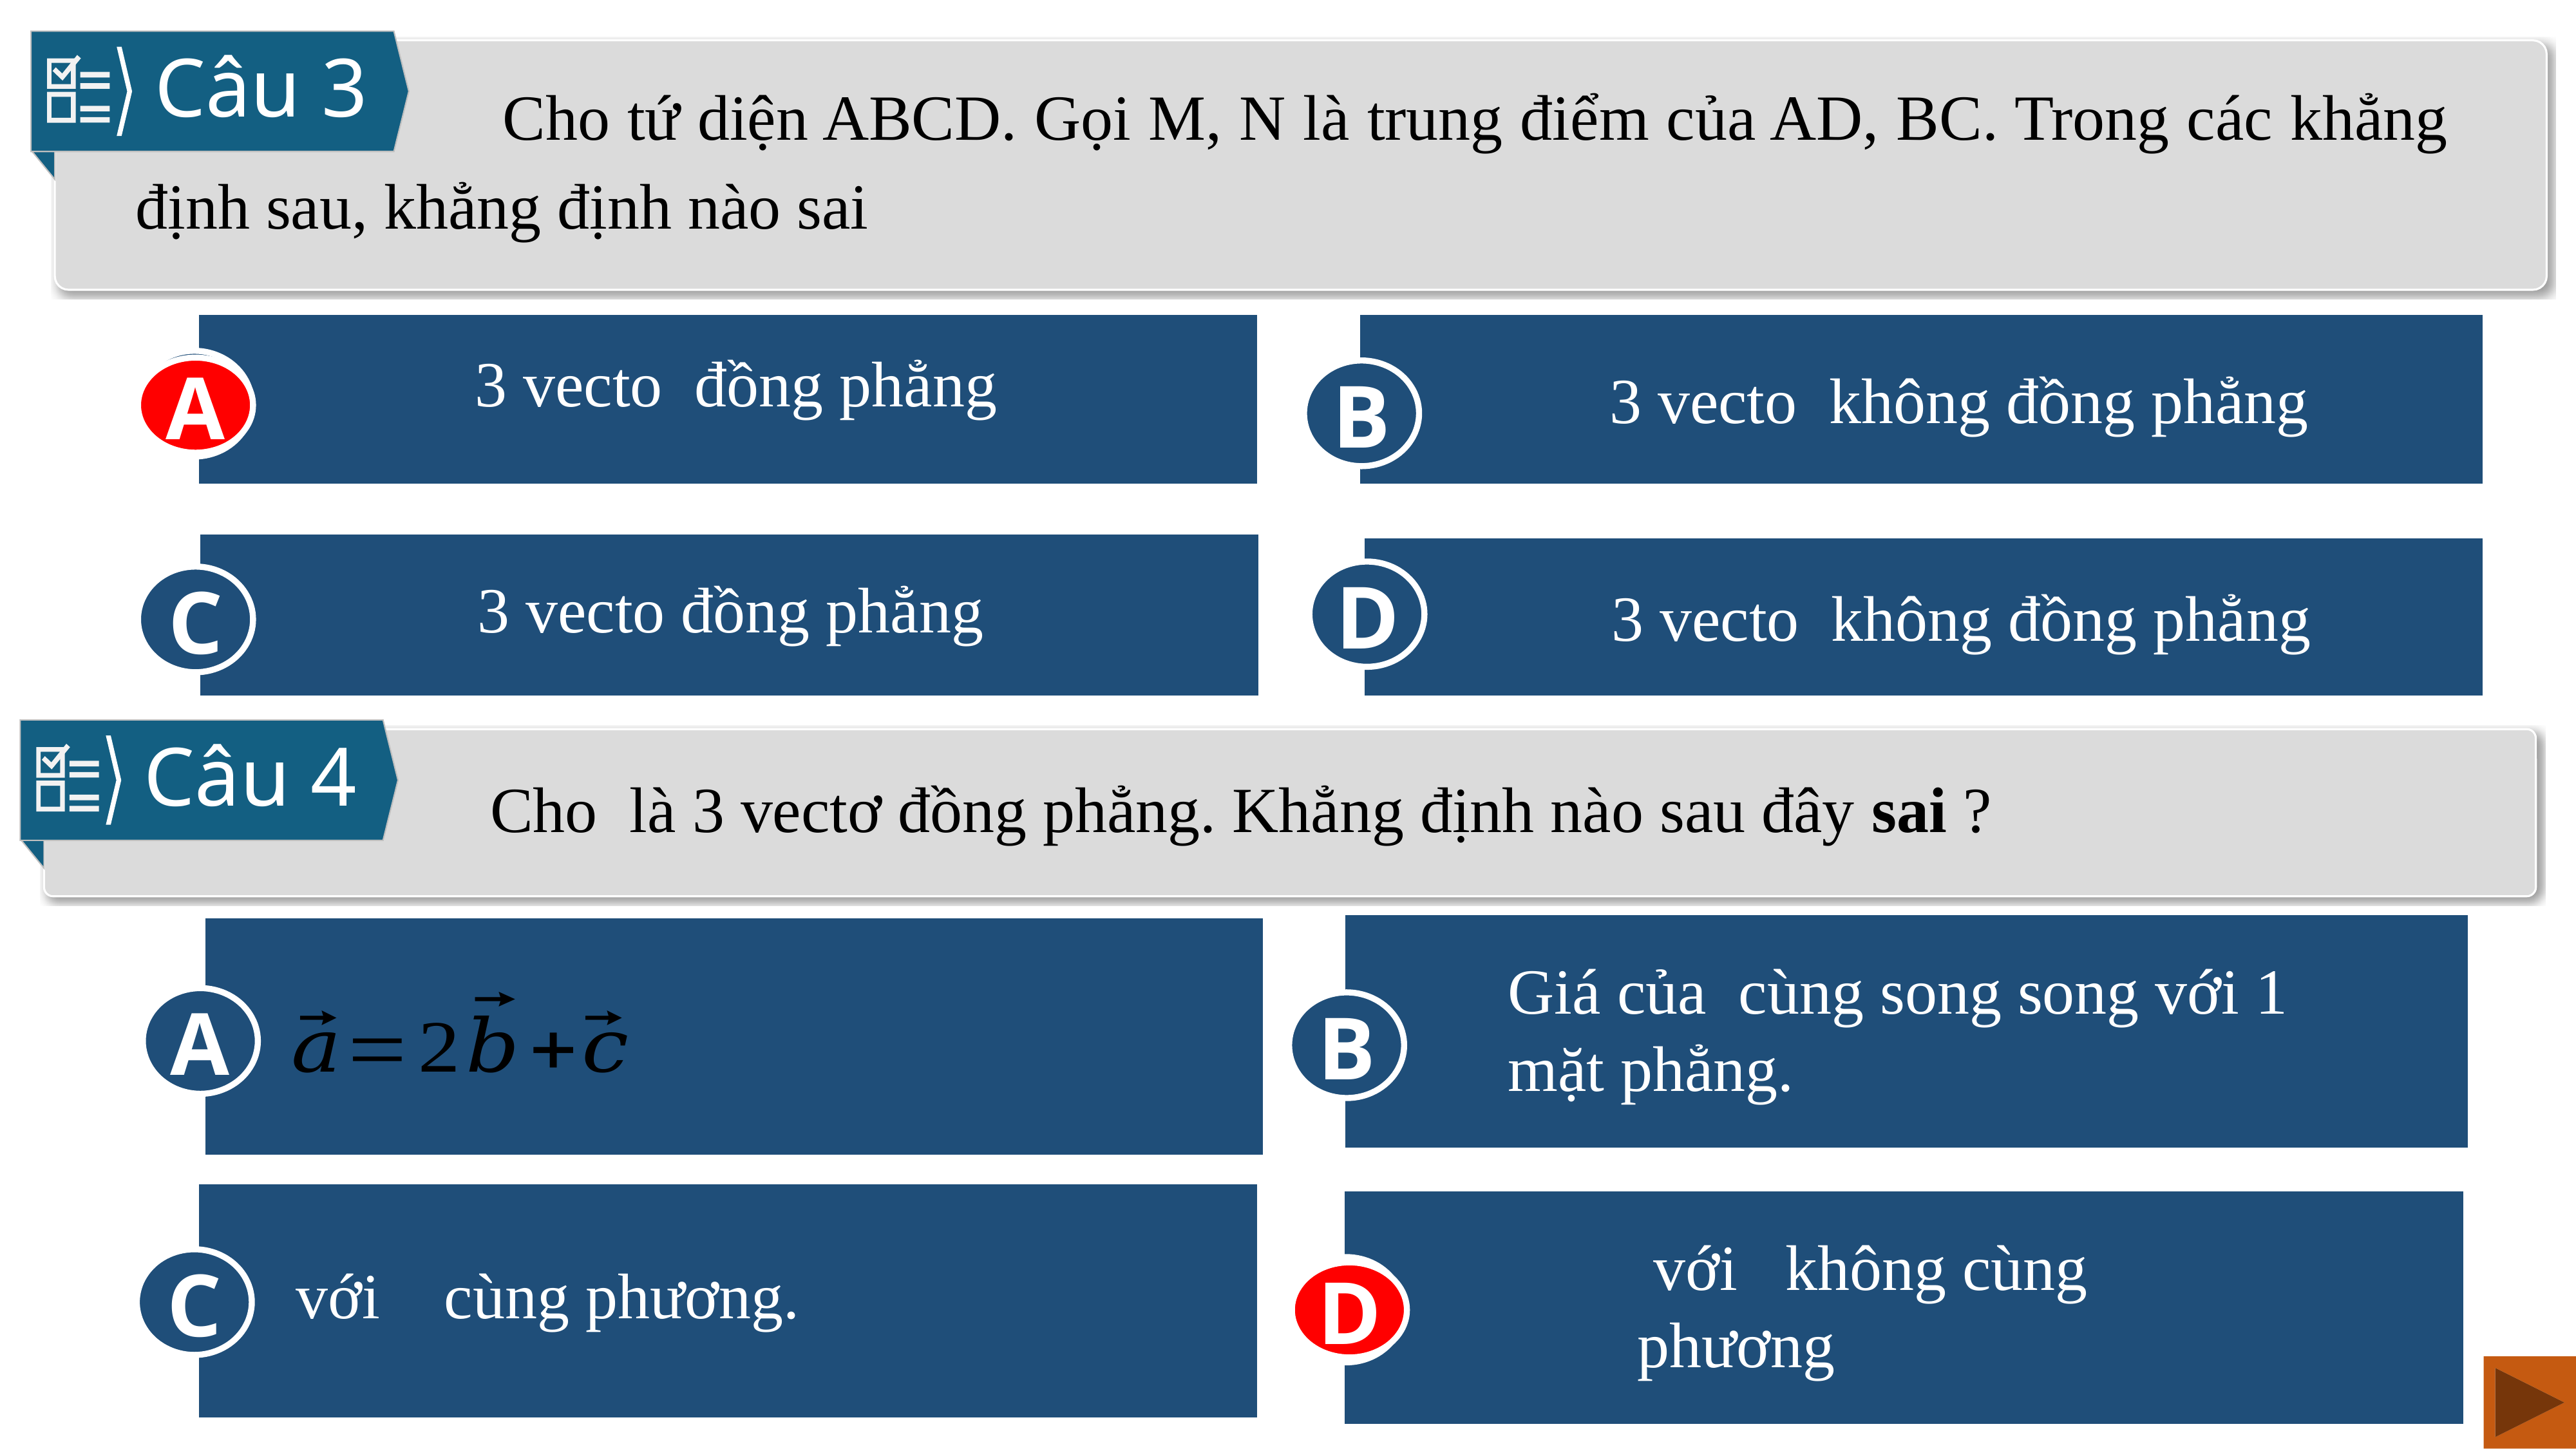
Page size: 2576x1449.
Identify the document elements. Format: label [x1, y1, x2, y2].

text_box [1309, 537, 2487, 697]
text_box [31, 31, 2547, 290]
text_box [2483, 1356, 2576, 1449]
text_box [20, 719, 2536, 896]
text_box [137, 314, 1258, 485]
text_box [1288, 1190, 2465, 1425]
text_box [137, 1183, 1258, 1419]
text_box [1289, 914, 2469, 1149]
text_box [138, 533, 1260, 697]
text_box [142, 917, 1264, 1156]
text_box [1303, 314, 2484, 485]
